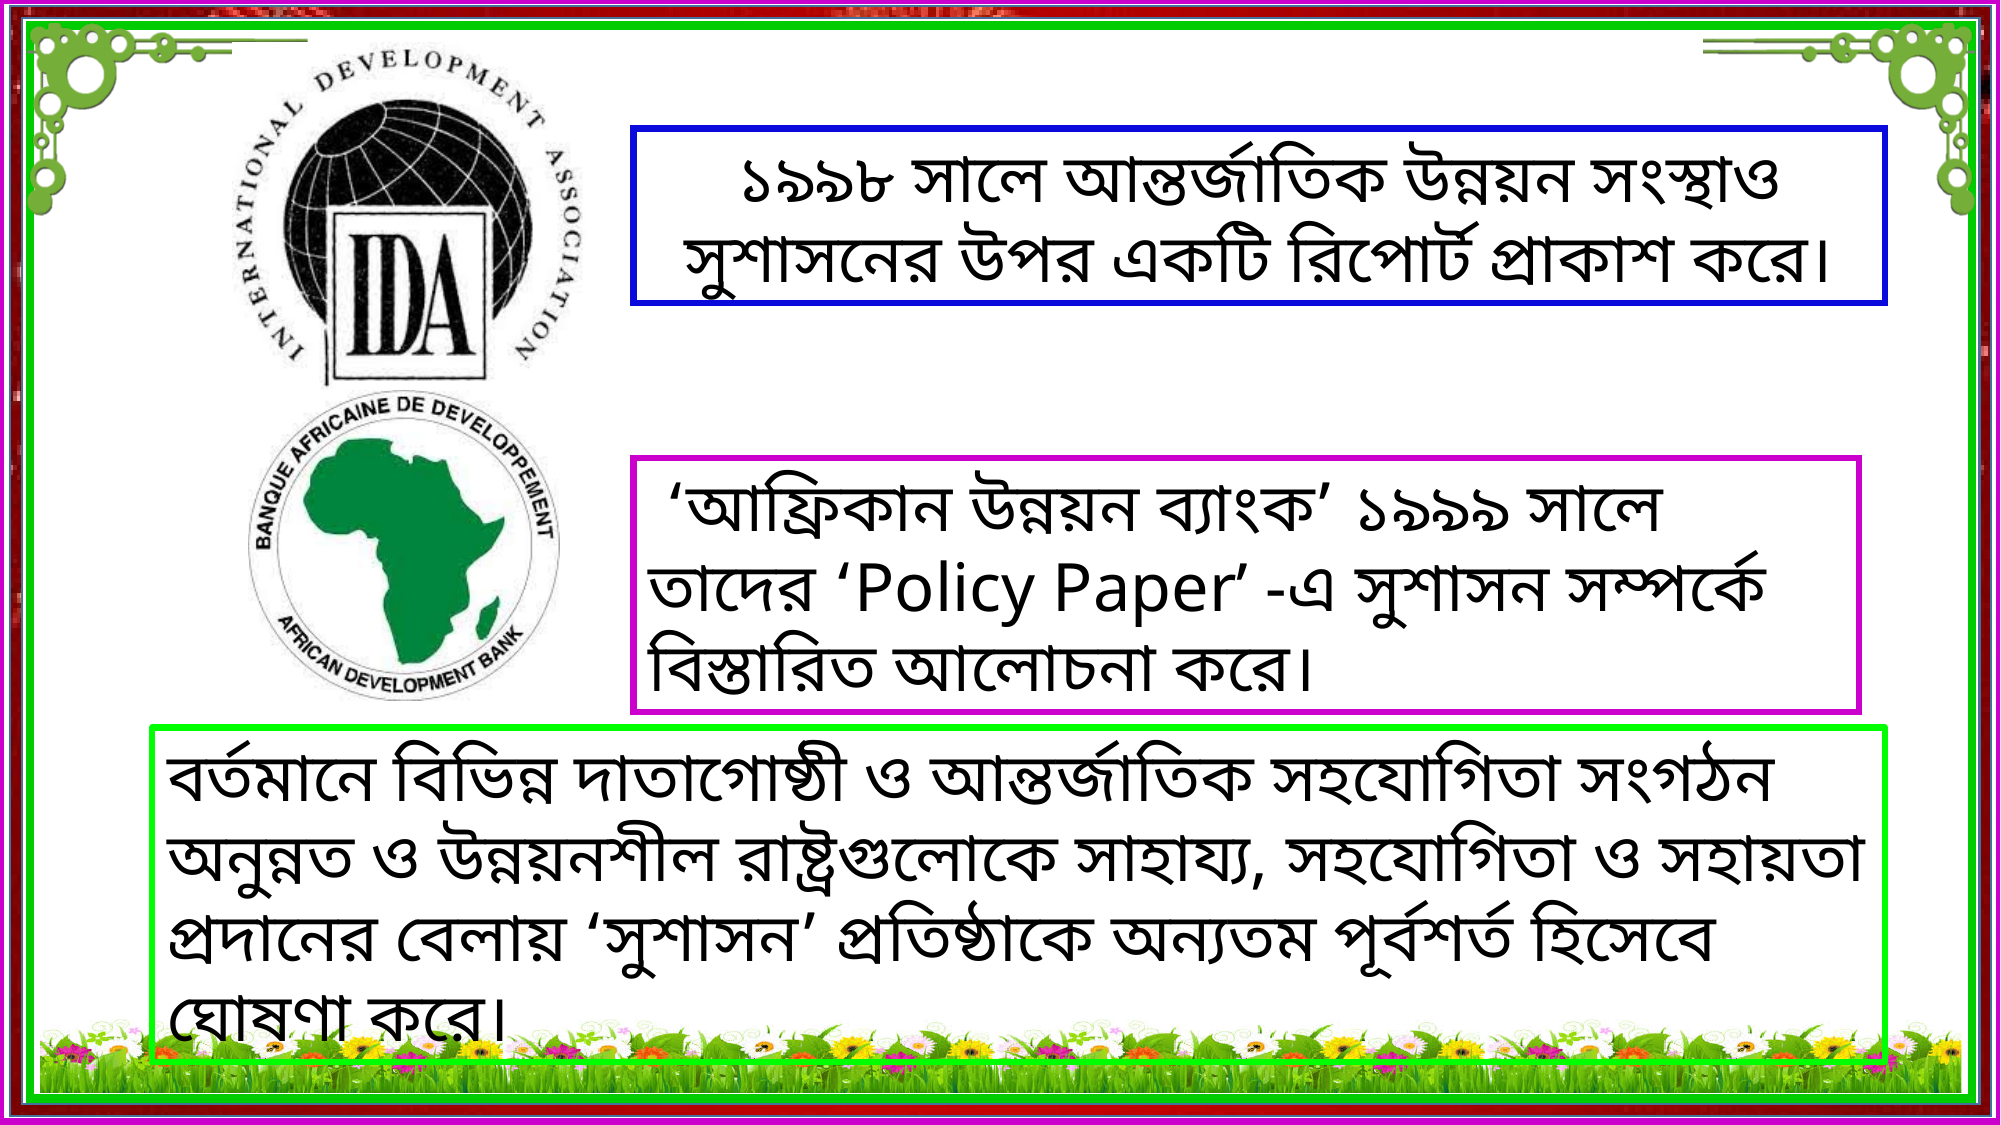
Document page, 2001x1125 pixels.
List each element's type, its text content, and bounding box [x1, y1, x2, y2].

text_box ‘আফ্রিকান উন্নয়ন ব্যাংক’ ১৯৯৯ সালে তাদের ‘Policy Paper’ -এ সুশাসন সম্পর্কে বিস্তারিত আলোচনা করে। [633, 457, 1860, 713]
picture [11, 7, 1990, 1115]
text_box বর্তমানে বিভিন্ন দাতাগোষ্ঠী ও আন্তর্জাতিক সহযোগিতা সংগঠন অনুন্নত ও উন্নয়নশীল রাষ্ট্রগুলোকে সাহায্য, সহযোগিতা ও সহায়তা প্রদানের বেলায় ‘সুশাসন’ প্রতিষ্ঠাকে অন্যতম পূর্বশর্ত হিসেবে ঘোষণা করে। [152, 727, 1886, 1063]
text_box ১৯৯৮ সালে আন্তর্জাতিক উন্নয়ন সংস্থাও সুশাসনের উপর একটি রিপোর্ট প্রাকাশ করে। [633, 128, 1886, 304]
